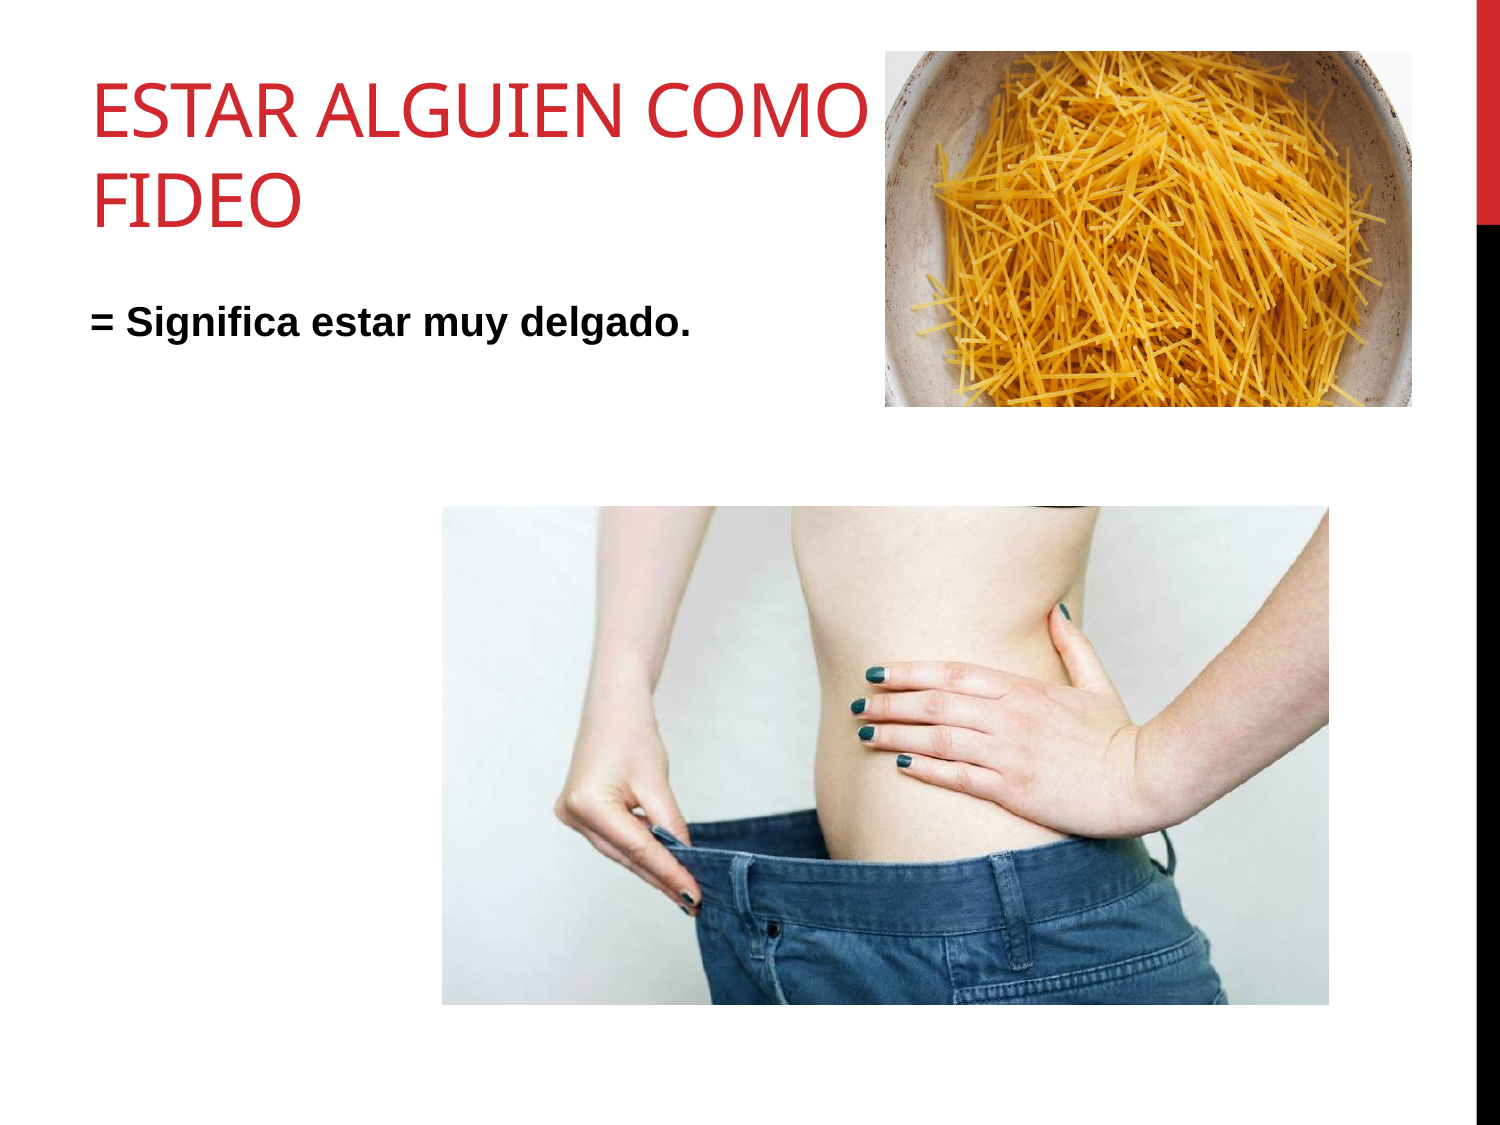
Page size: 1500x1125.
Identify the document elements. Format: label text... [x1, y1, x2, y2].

picture [885, 51, 1412, 408]
list = Significa estar muy delgado. [75, 287, 1325, 1005]
title Estar alguien como un fideo [75, 25, 1025, 250]
picture [442, 506, 1330, 1006]
